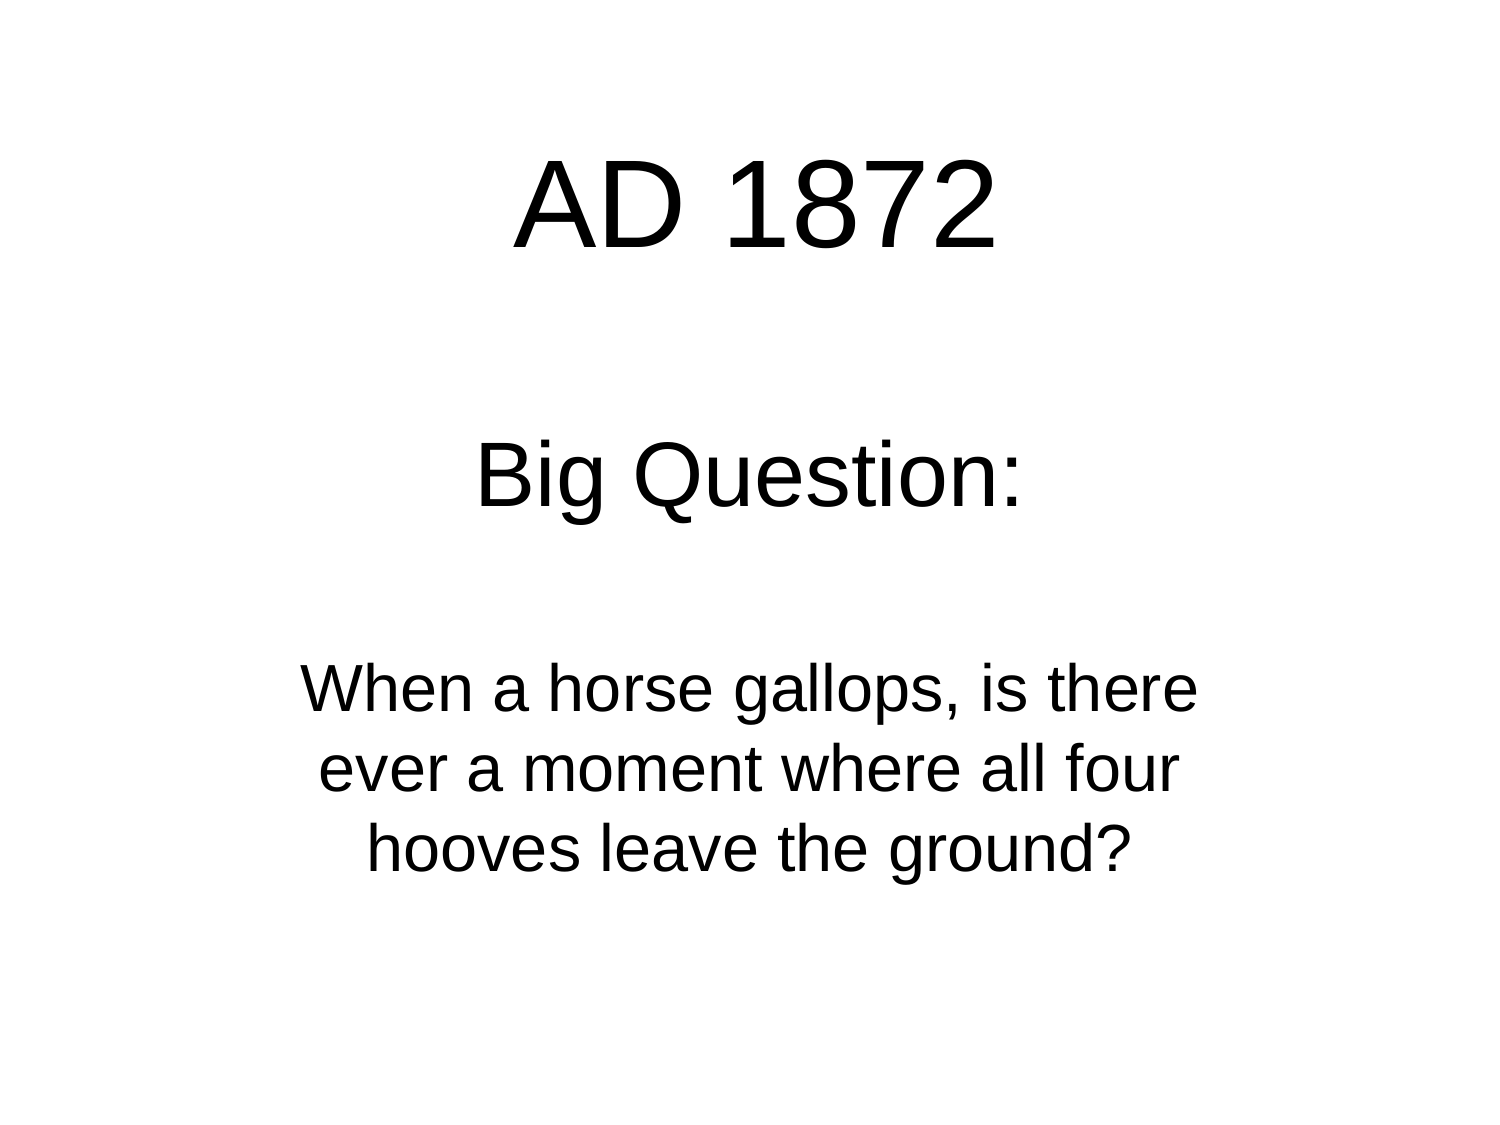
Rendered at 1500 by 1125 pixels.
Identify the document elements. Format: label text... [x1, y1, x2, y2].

subtitle When a horse gallops, is there ever a moment where all four hooves leave the ground? [225, 637, 1275, 925]
text_box AD 1872 [498, 115, 1015, 281]
title Big Question: [112, 349, 1388, 591]
